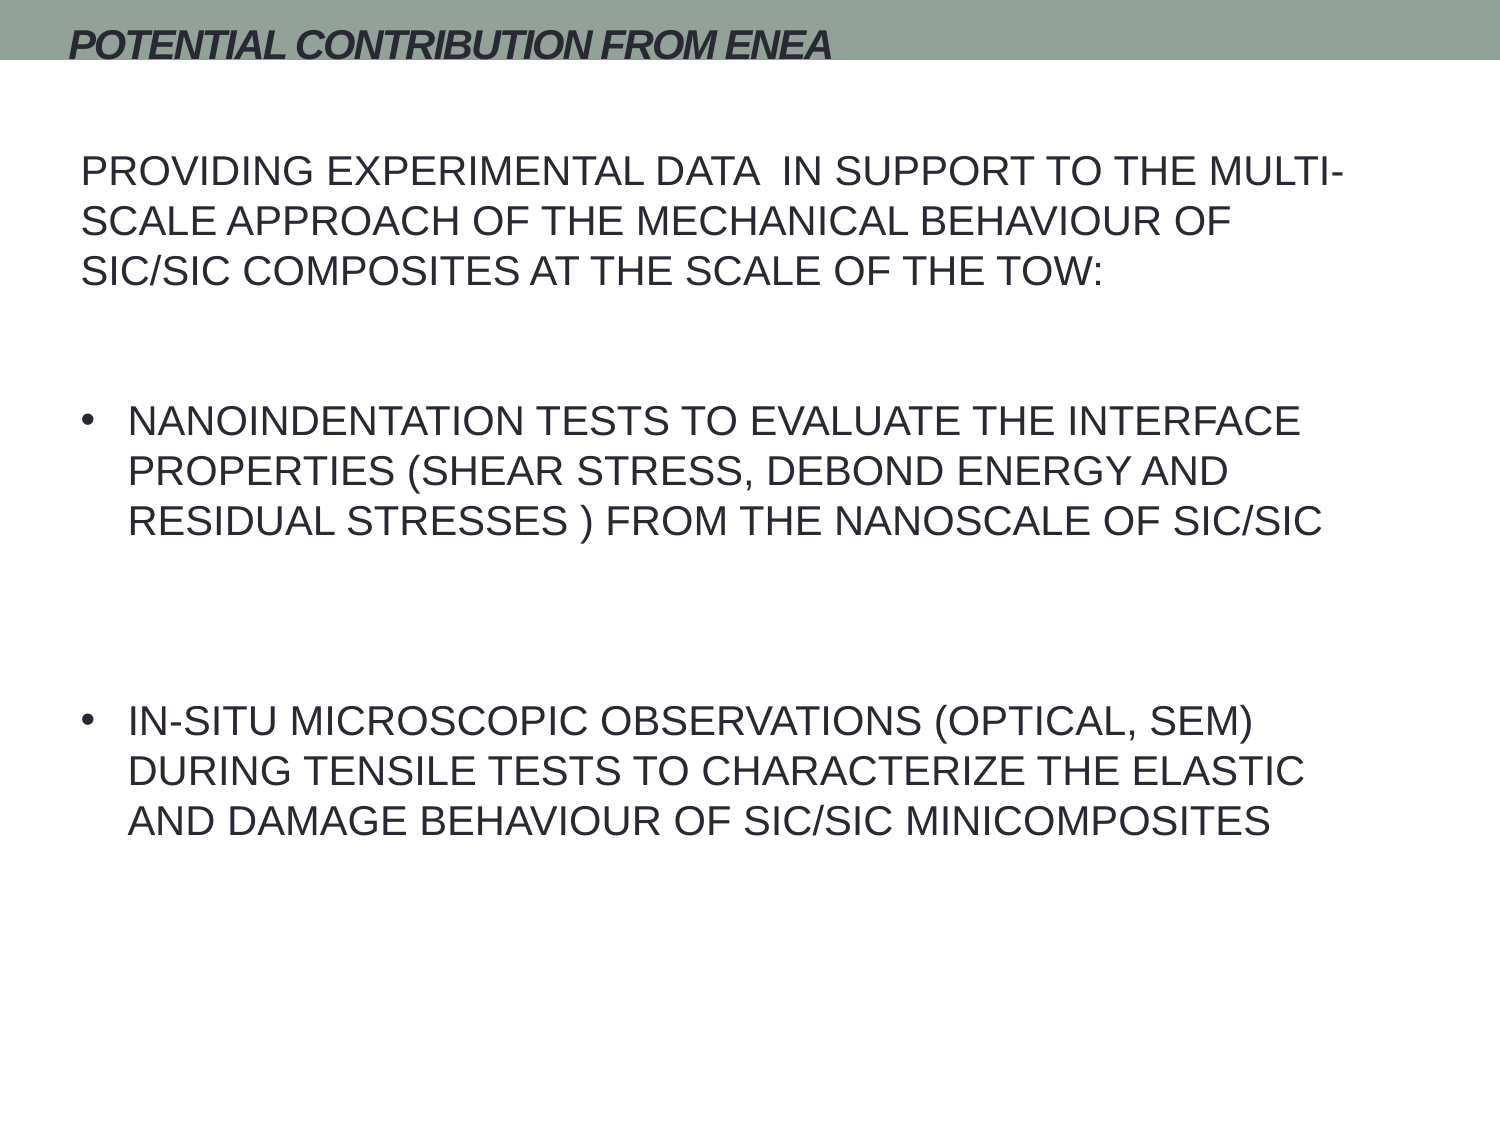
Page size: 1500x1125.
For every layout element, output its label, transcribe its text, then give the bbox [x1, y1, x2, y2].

title POTENTIAL CONTRIBUTION FROM ENEA [53, 0, 1404, 87]
text_box PROVIDING EXPERIMENTAL DATA IN SUPPORT TO THE MULTI-SCALE APPROACH OF THE MECHANICAL BEHAVIOUR OF SIC/SIC COMPOSITES AT THE SCALE OF THE TOW: NANOINDENTATION TESTS TO EVALUATE THE INTERFACE PROPERTIES (SHEAR STRESS, DEBOND ENERGY AND RESIDUAL STRESSES ) FROM THE NANOSCALE OF SIC/SIC IN-SITU MICROSCOPIC OBSERVATIONS (OPTICAL, SEM) DURING TENSILE TESTS TO CHARACTERIZE THE ELASTIC AND DAMAGE BEHAVIOUR OF SIC/SIC MINICOMPOSITES [65, 86, 1404, 852]
